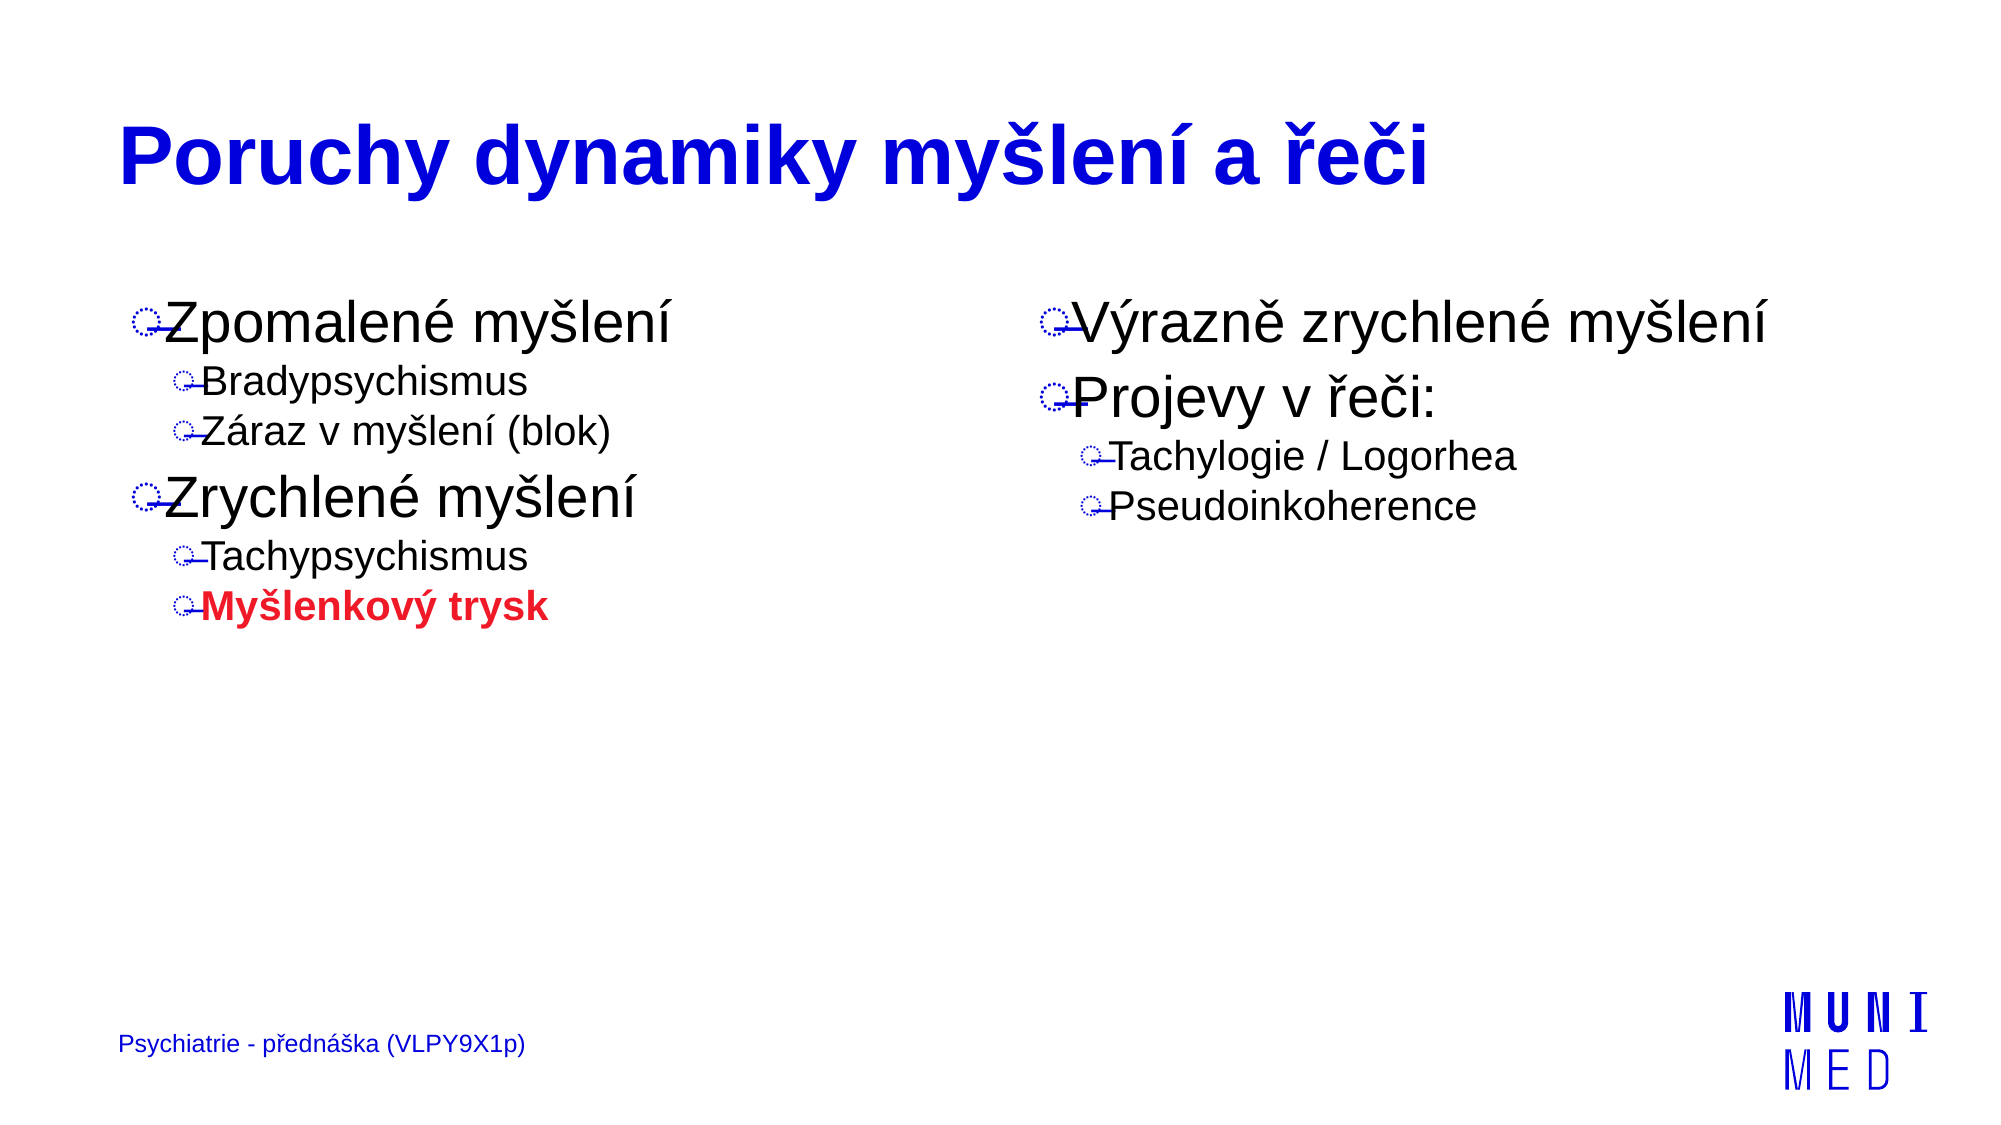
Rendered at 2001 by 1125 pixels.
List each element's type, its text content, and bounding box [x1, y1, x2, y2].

title Poruchy dynamiky myšlení a řeči [118, 118, 1883, 193]
footer Psychiatrie - přednáška (VLPY9X1p) [118, 1021, 1418, 1063]
list Výrazně zrychlené myšlení Projevy v řeči: Tachylogie / Logorhea Pseudoinkoherence [1025, 279, 1882, 959]
list Zpomalené myšlení Bradypsychismus Záraz v myšlení (blok) Zrychlené myšlení Tachypsychismus Myšlenkový trysk [118, 279, 975, 959]
